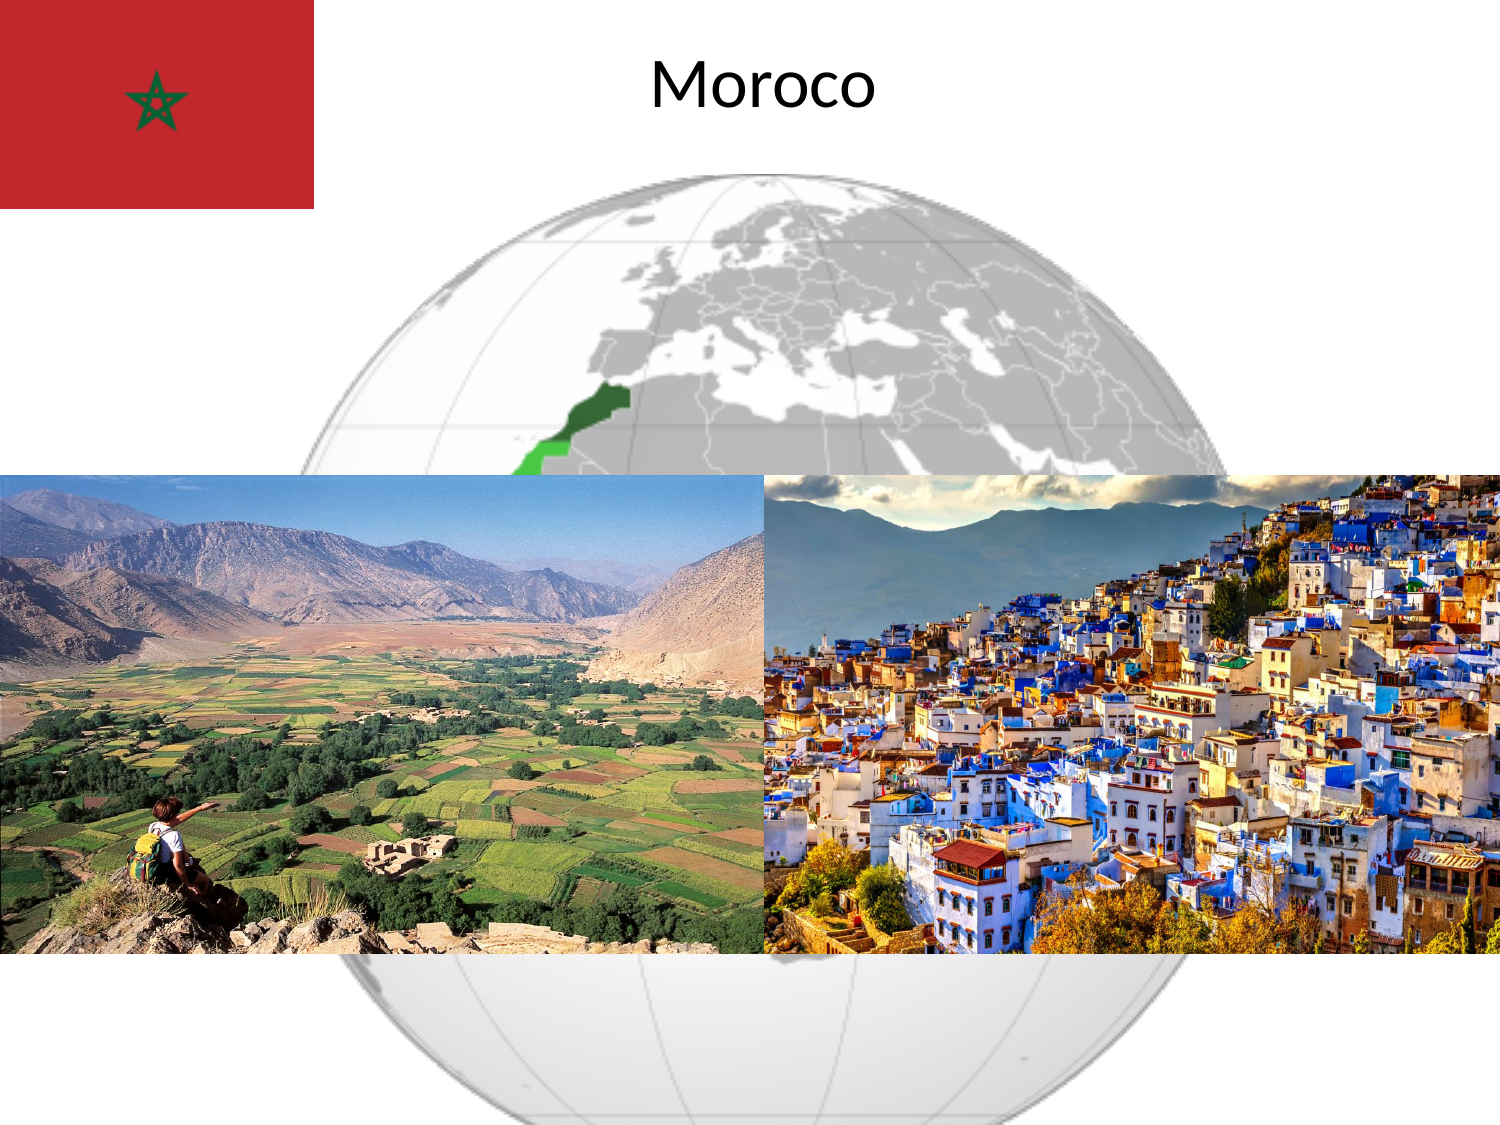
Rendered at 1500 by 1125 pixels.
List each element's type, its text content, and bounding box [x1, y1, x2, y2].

title Moroco [318, 27, 1215, 172]
picture [0, 0, 1500, 1125]
